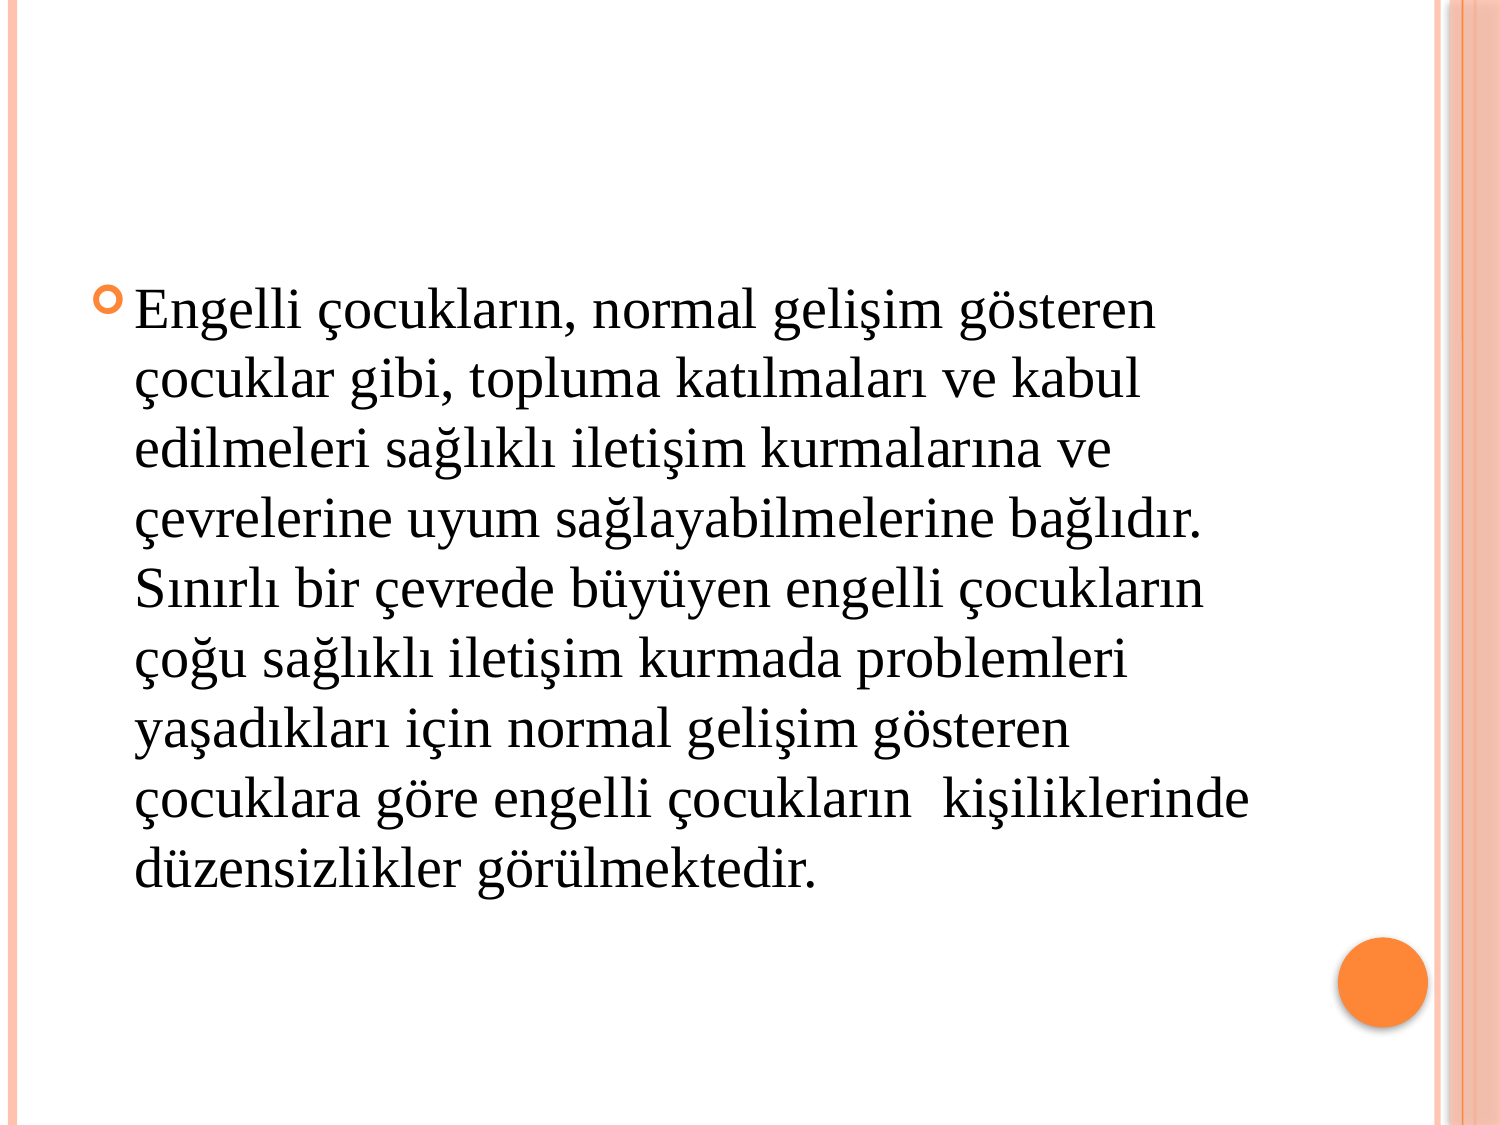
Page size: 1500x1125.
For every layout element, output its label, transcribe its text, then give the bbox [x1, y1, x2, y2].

list Engelli çocukların, normal gelişim gösteren çocuklar gibi, topluma katılmaları ve kabul edilmeleri sağlıklı iletişim kurmalarına ve çevrelerine uyum sağlayabilmelerine bağlıdır. Sınırlı bir çevrede büyüyen engelli çocukların çoğu sağlıklı iletişim kurmada problemleri yaşadıkları için normal gelişim gösteren çocuklara göre engelli çocukların kişiliklerinde düzensizlikler görülmektedir. [75, 262, 1300, 1062]
